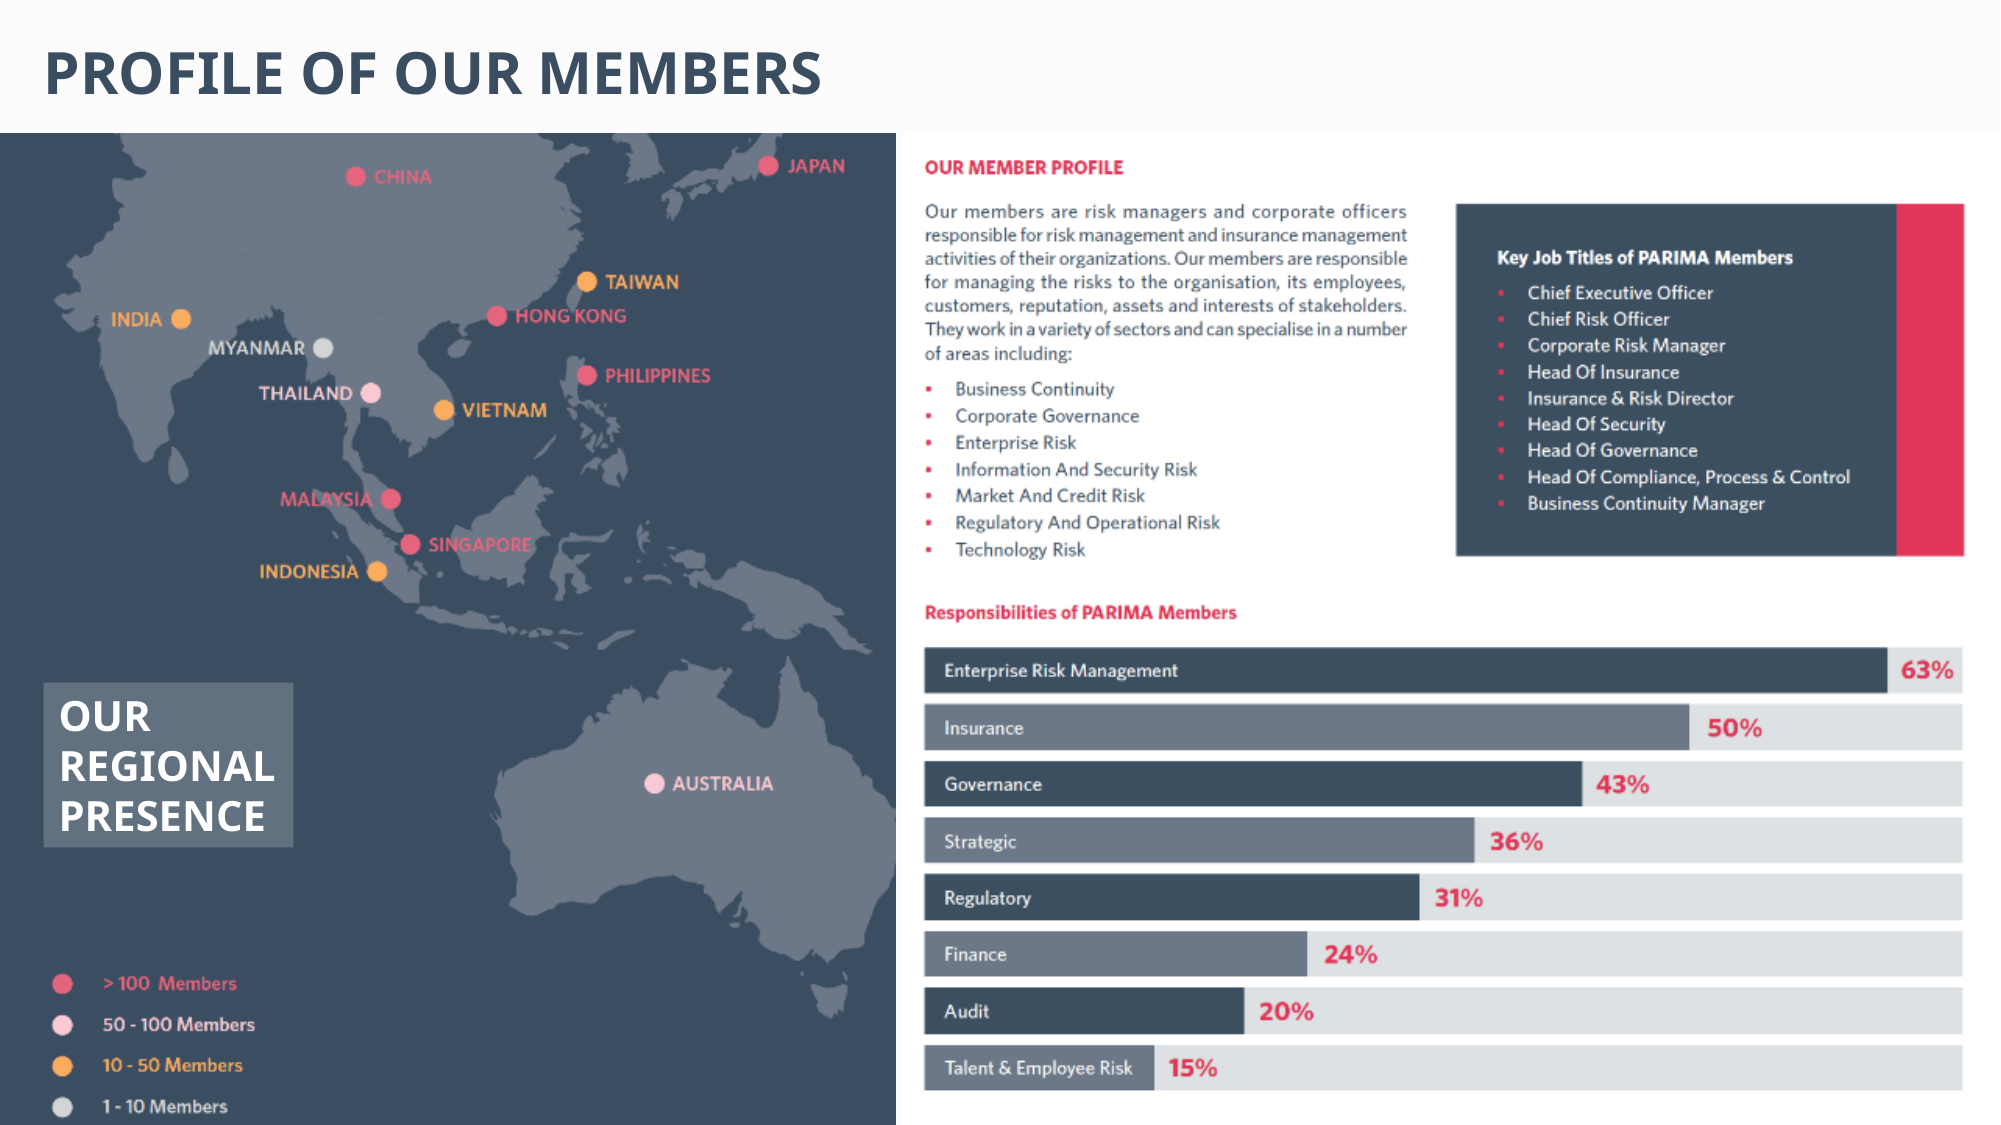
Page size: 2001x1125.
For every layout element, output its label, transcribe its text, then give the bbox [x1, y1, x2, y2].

text_box PROFILE OF OUR MEMBERS [29, 28, 1891, 114]
picture [902, 134, 2000, 1125]
picture [0, 133, 896, 1125]
